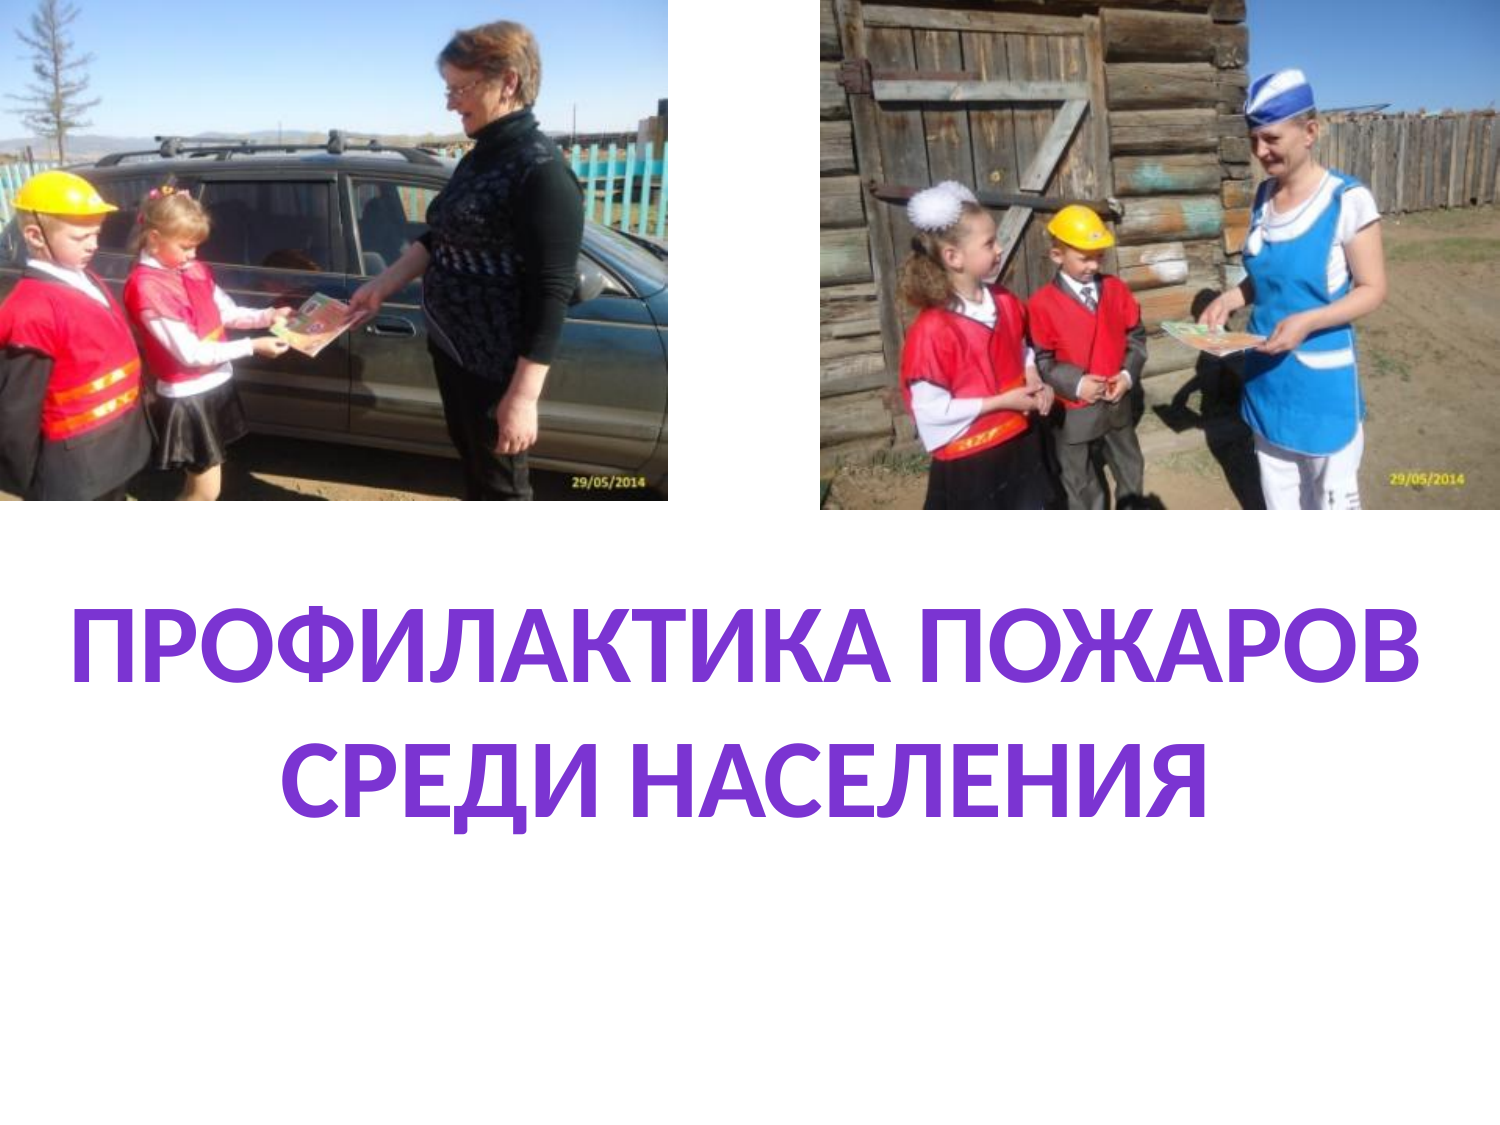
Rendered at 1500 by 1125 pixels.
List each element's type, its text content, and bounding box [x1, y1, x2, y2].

picture [820, 0, 1500, 510]
text_box Профилактика пожаров Среди населения [53, 562, 1439, 848]
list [0, 0, 669, 502]
